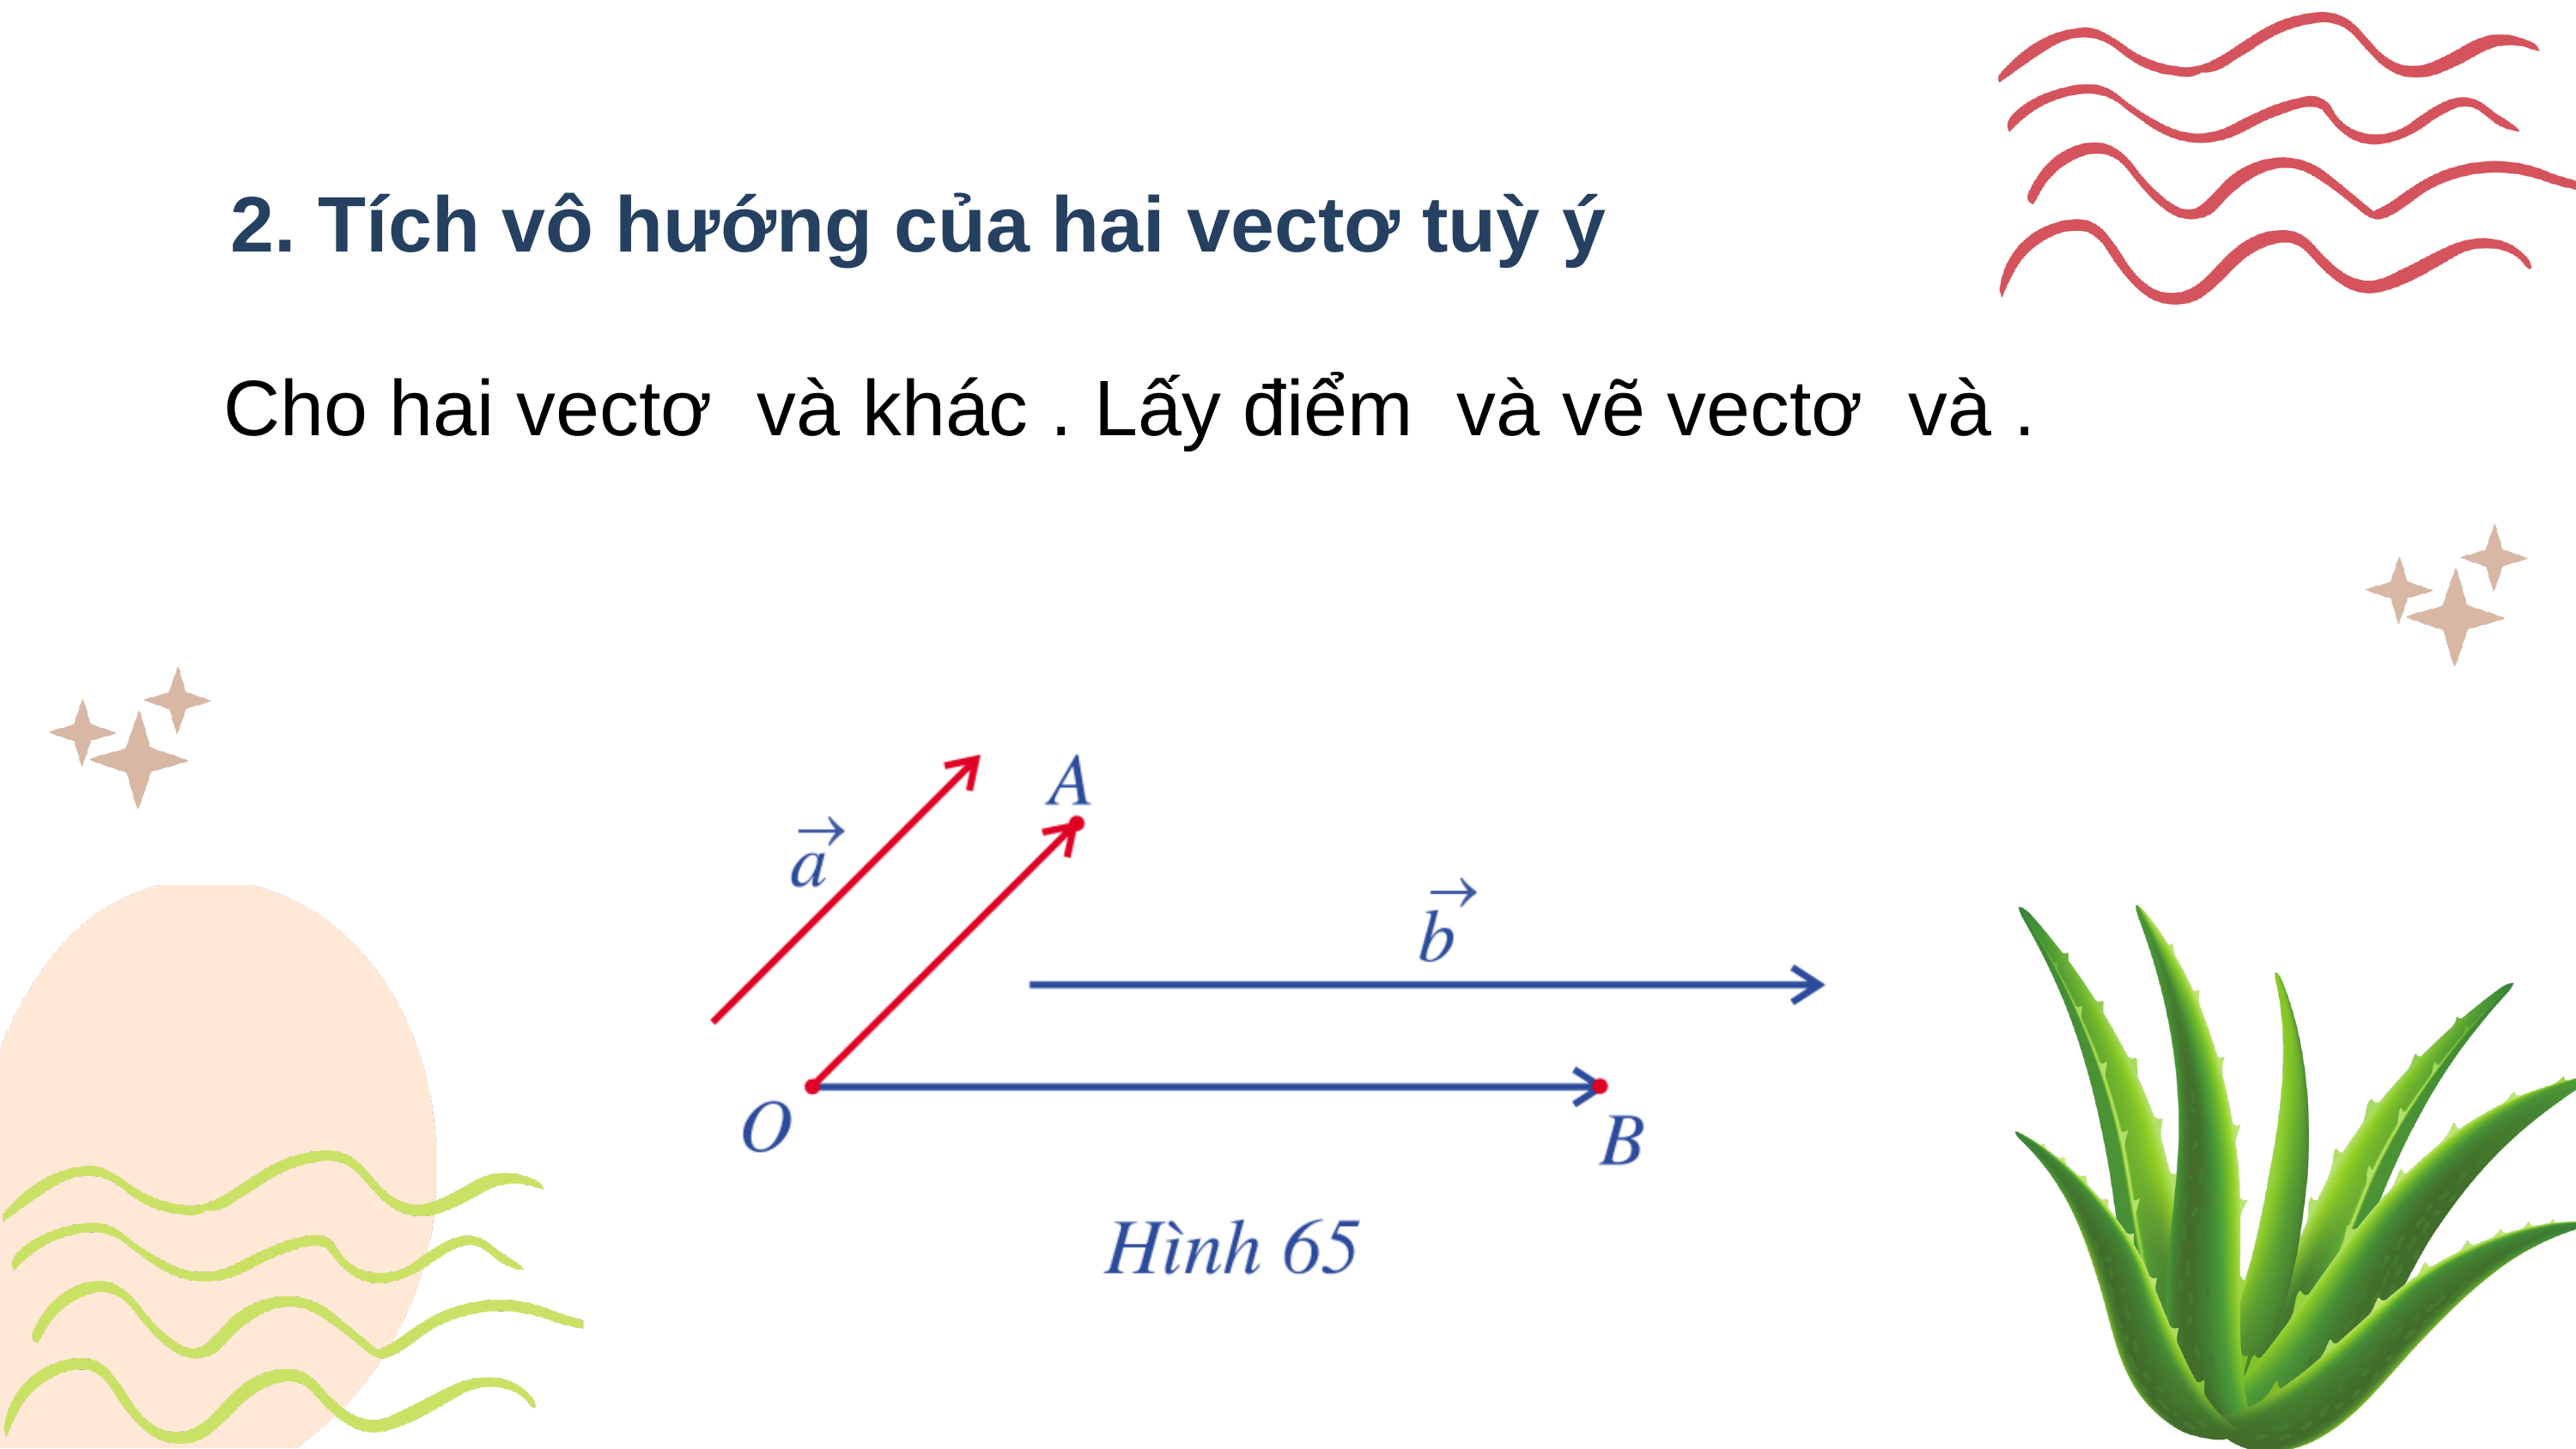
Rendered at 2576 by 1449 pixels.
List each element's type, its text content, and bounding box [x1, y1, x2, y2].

picture [1890, 844, 2576, 1449]
text_box 2. Tích vô hướng của hai vectơ tuỳ ý [218, 119, 1736, 275]
picture [669, 688, 1890, 1308]
picture [1996, 9, 2576, 309]
picture [48, 666, 211, 809]
picture [2365, 524, 2528, 667]
picture [0, 885, 584, 1448]
